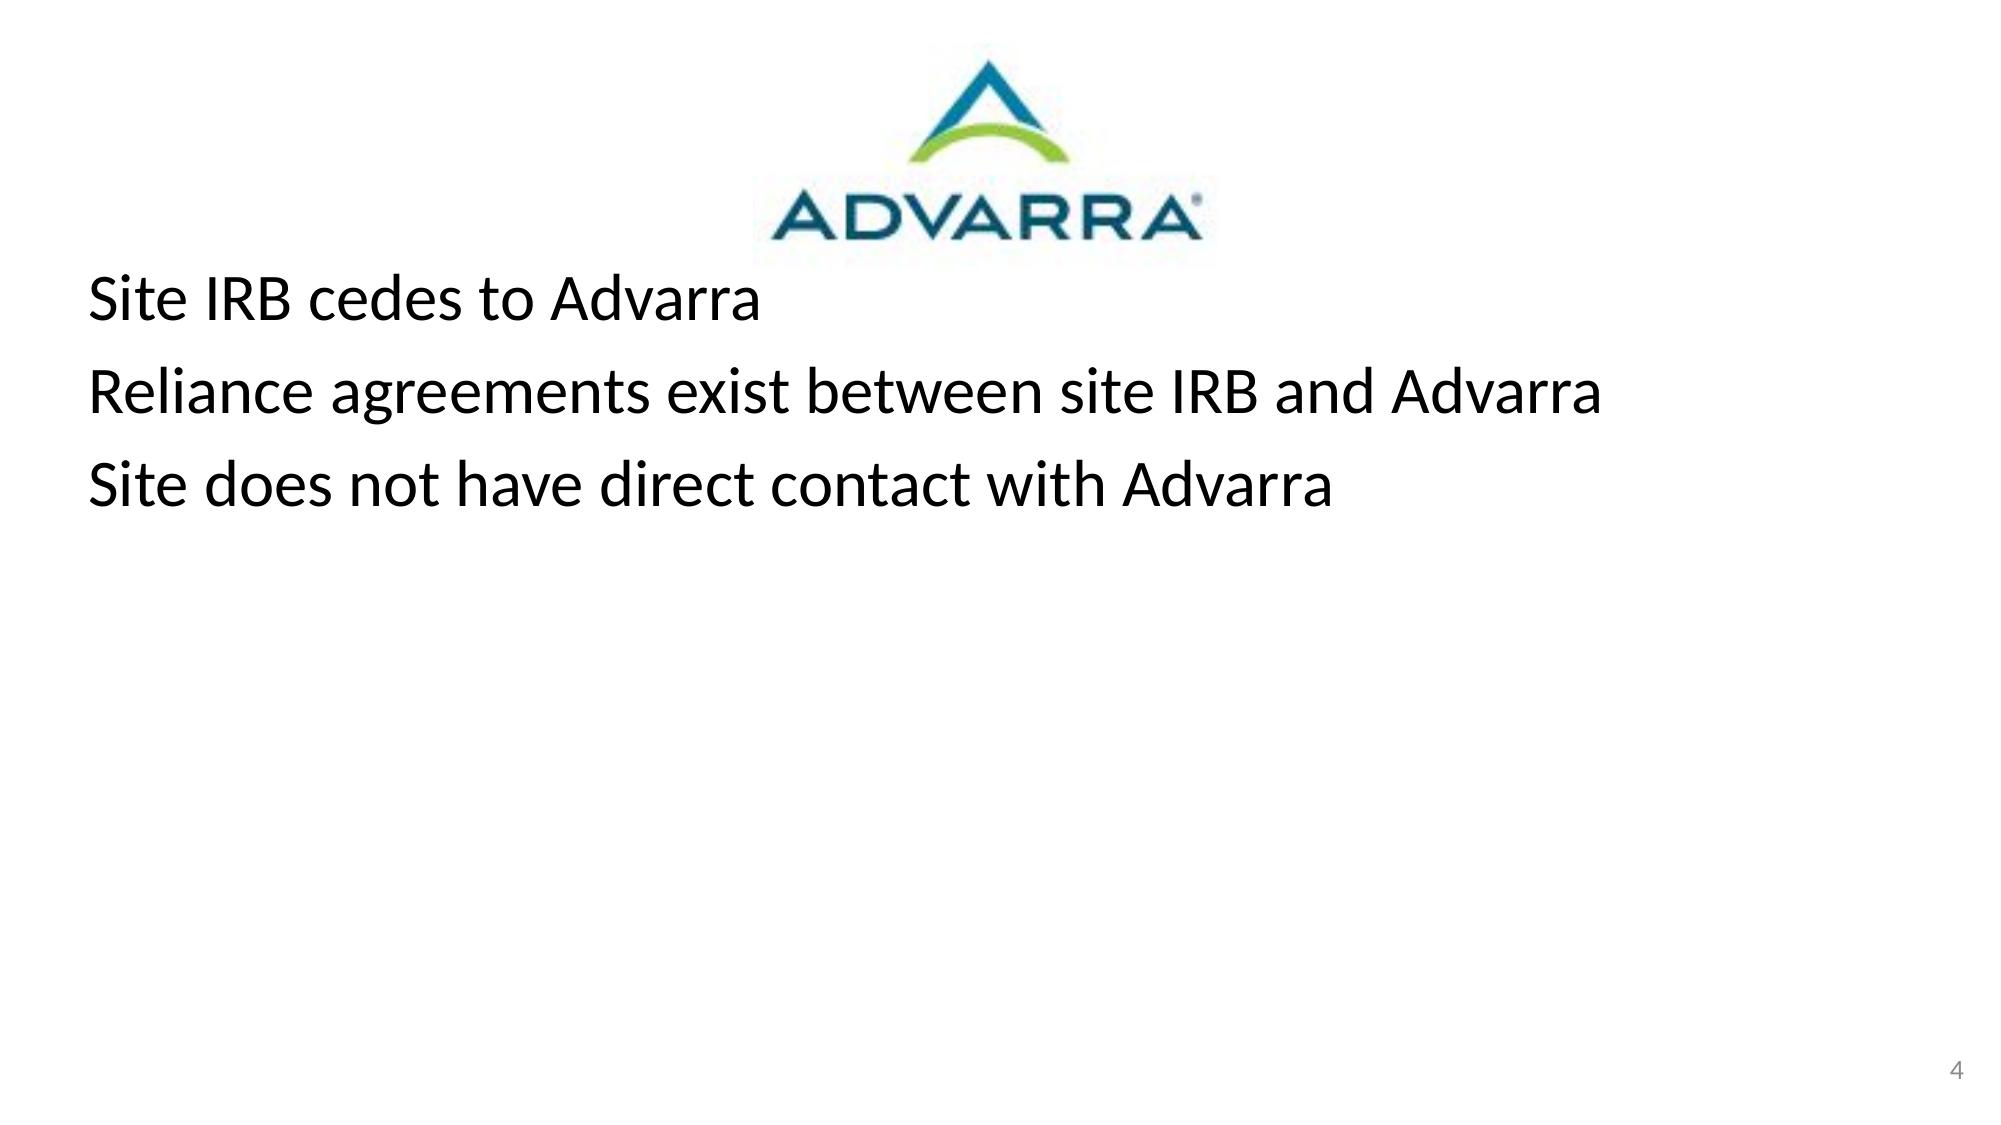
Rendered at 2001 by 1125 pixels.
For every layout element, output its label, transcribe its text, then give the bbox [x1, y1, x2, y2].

slide_number 4 [1858, 1025, 1979, 1112]
picture [753, 43, 1220, 271]
list Site IRB cedes to Advarra Reliance agreements exist between site IRB and Advarra Site does not have direct contact with Advarra [68, 252, 1932, 1000]
text_box [287, 408, 1686, 477]
